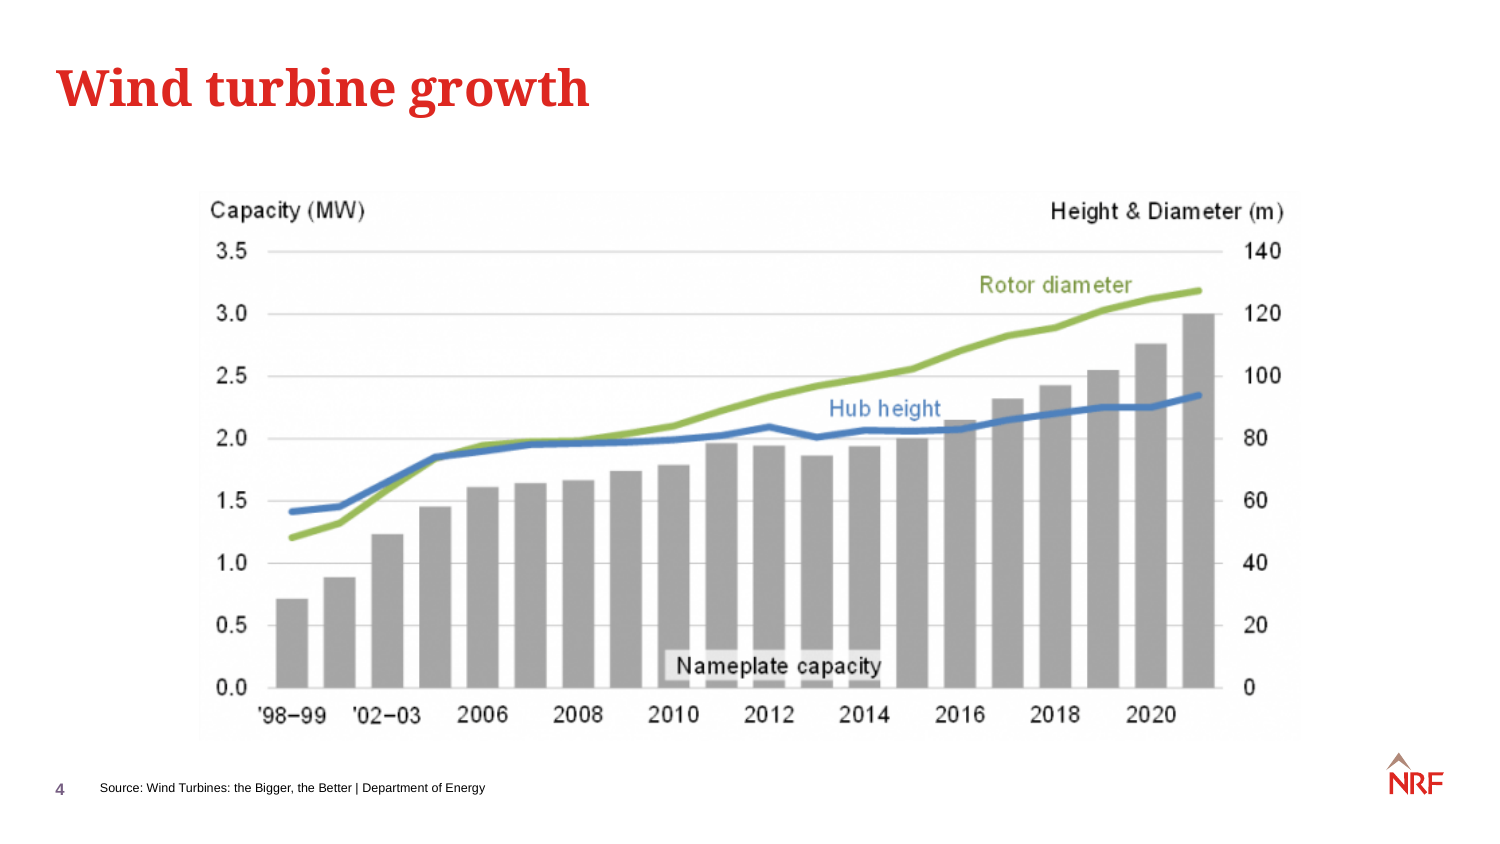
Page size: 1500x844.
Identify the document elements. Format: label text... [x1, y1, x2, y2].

list Source: Wind Turbines: the Bigger, the Better | Department of Energy [100, 779, 1449, 813]
title Wind turbine growth [56, 55, 1444, 142]
picture [198, 191, 1301, 742]
slide_number 4 [55, 778, 85, 799]
